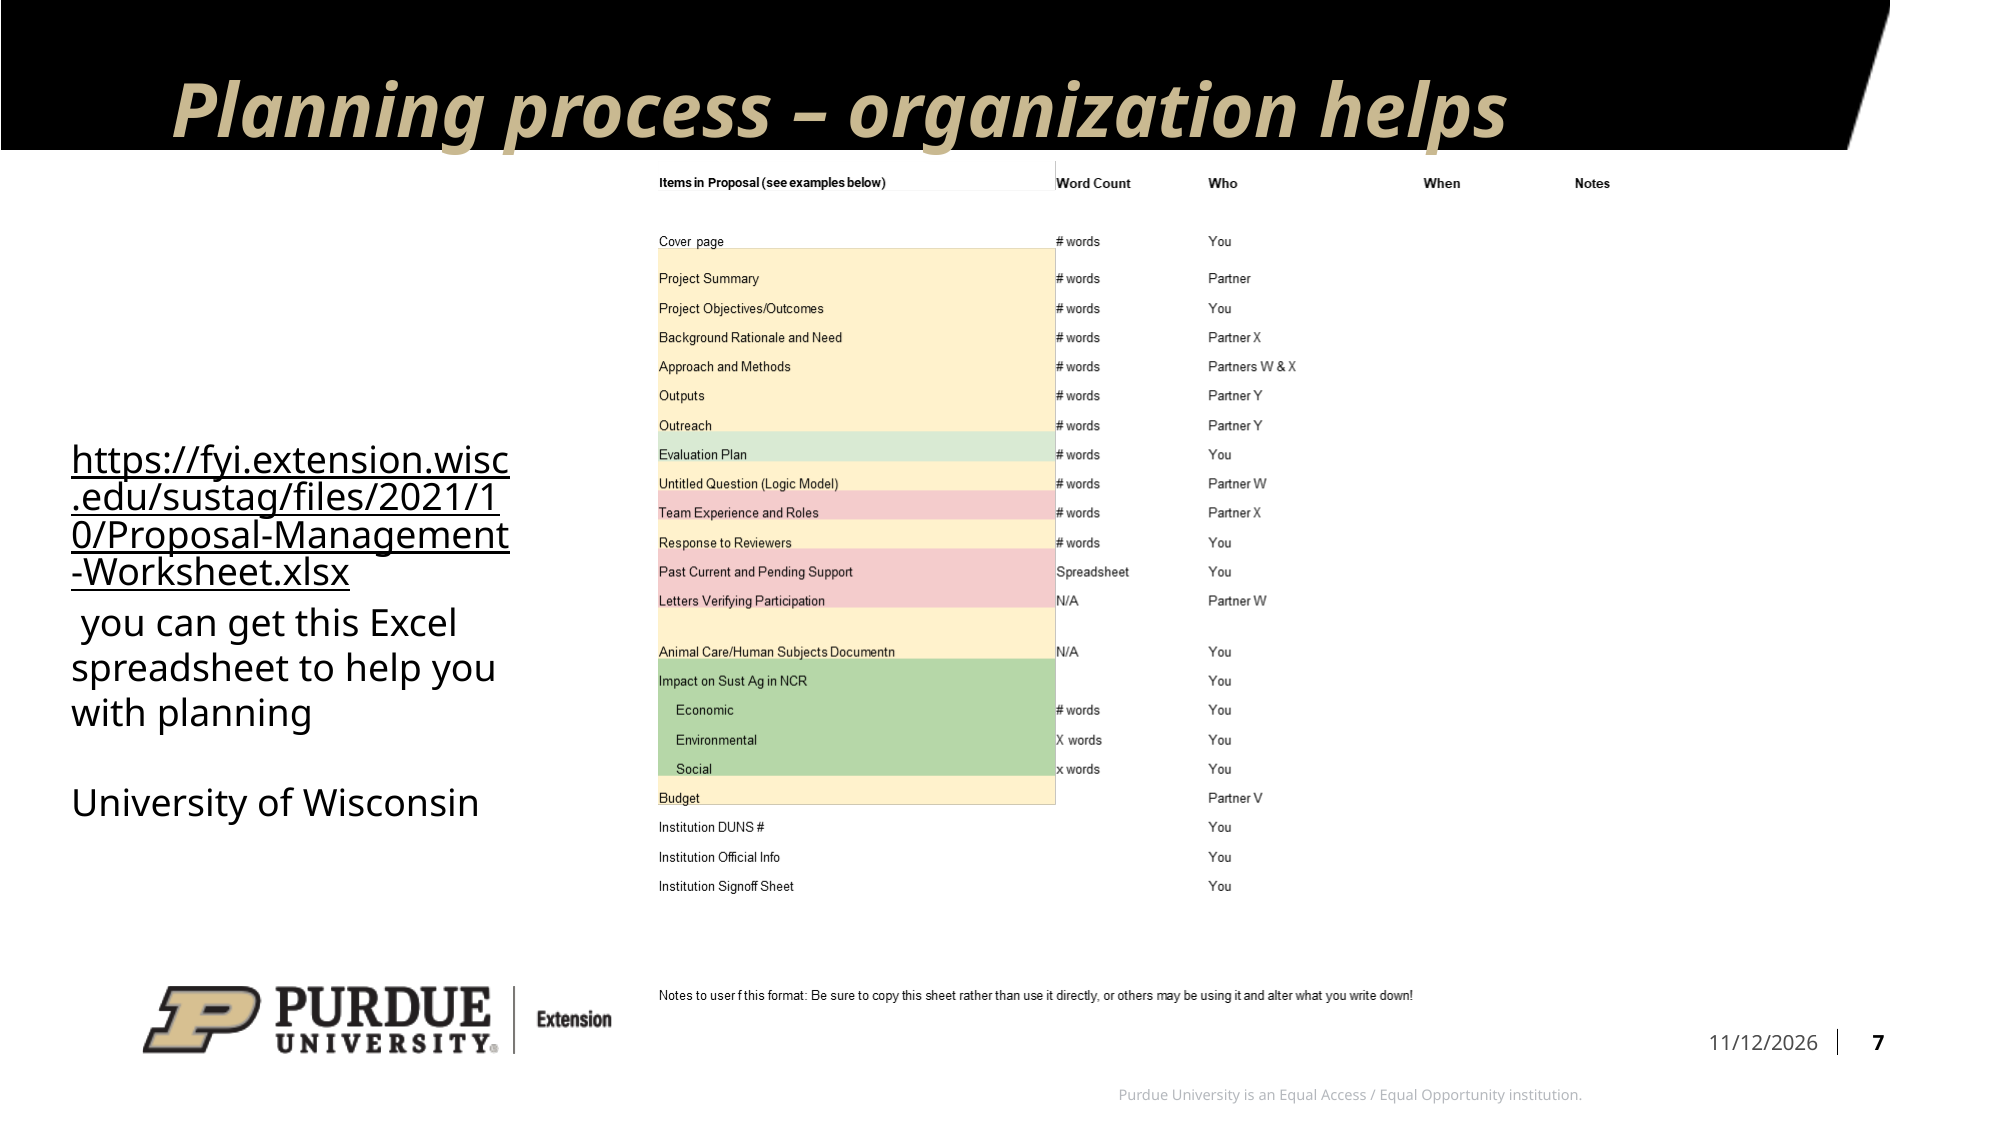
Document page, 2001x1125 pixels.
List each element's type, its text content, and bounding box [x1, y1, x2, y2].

slide_number 7 [1838, 1013, 1919, 1074]
text_box https://fyi.extension.wisc.edu/sustag/files/2021/10/Proposal-Management-Worksheet.xlsx you can get this Excel spreadsheet to help you with planning University of Wisconsin [56, 428, 529, 719]
picture [657, 160, 1879, 1011]
title Planning process – organization helps [168, 70, 1689, 158]
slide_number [1662, 1017, 1834, 1071]
